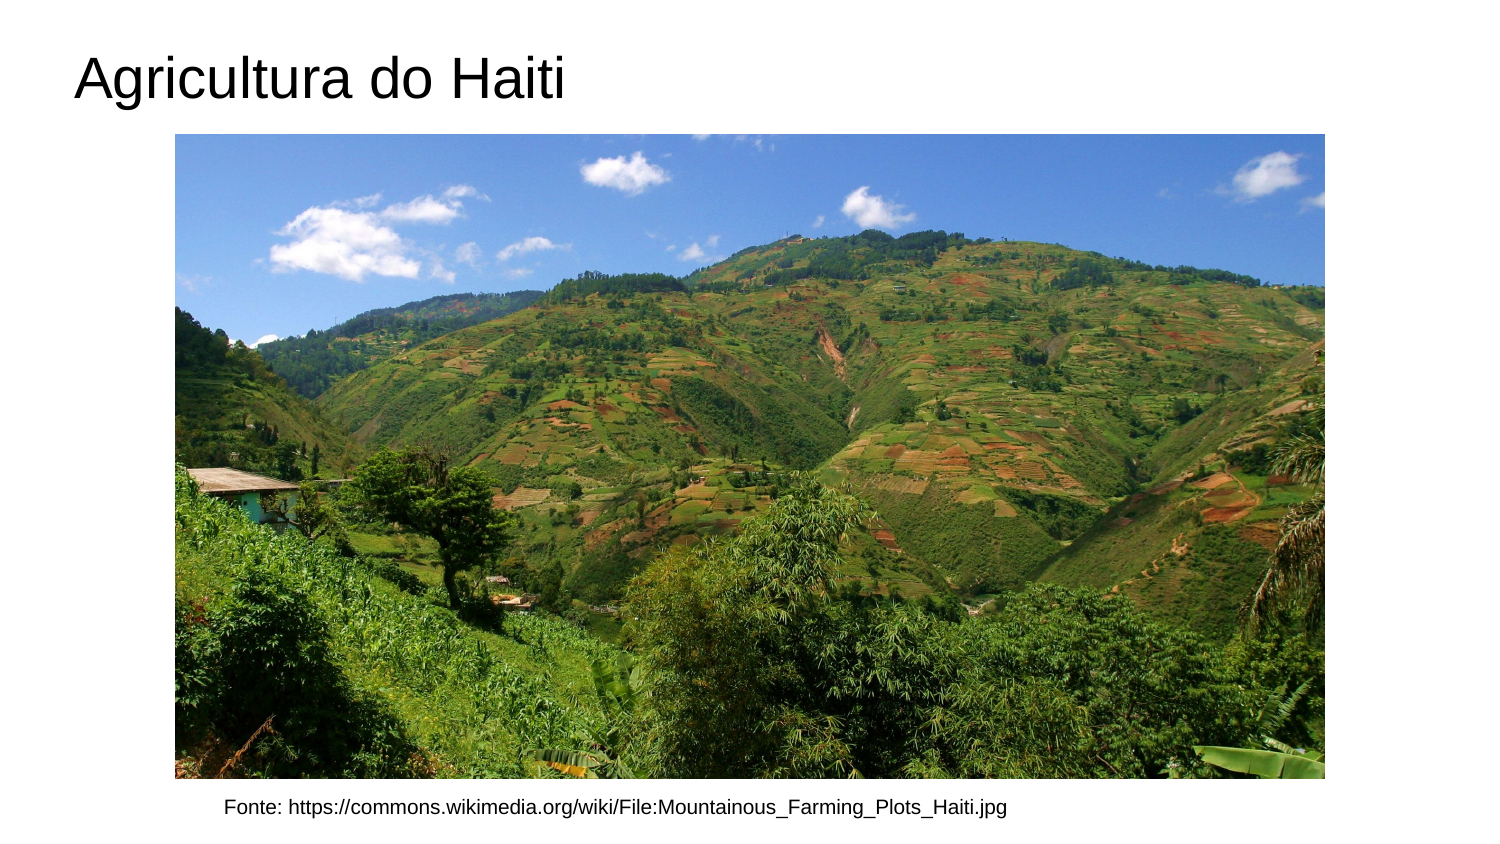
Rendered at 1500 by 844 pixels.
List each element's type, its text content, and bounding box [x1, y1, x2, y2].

title Agricultura do Haiti [59, 32, 1457, 126]
subtitle Fonte: https://commons.wikimedia.org/wiki/File:Mountainous_Farming_Plots_Haiti.jpg [208, 788, 1308, 835]
picture [175, 134, 1325, 779]
